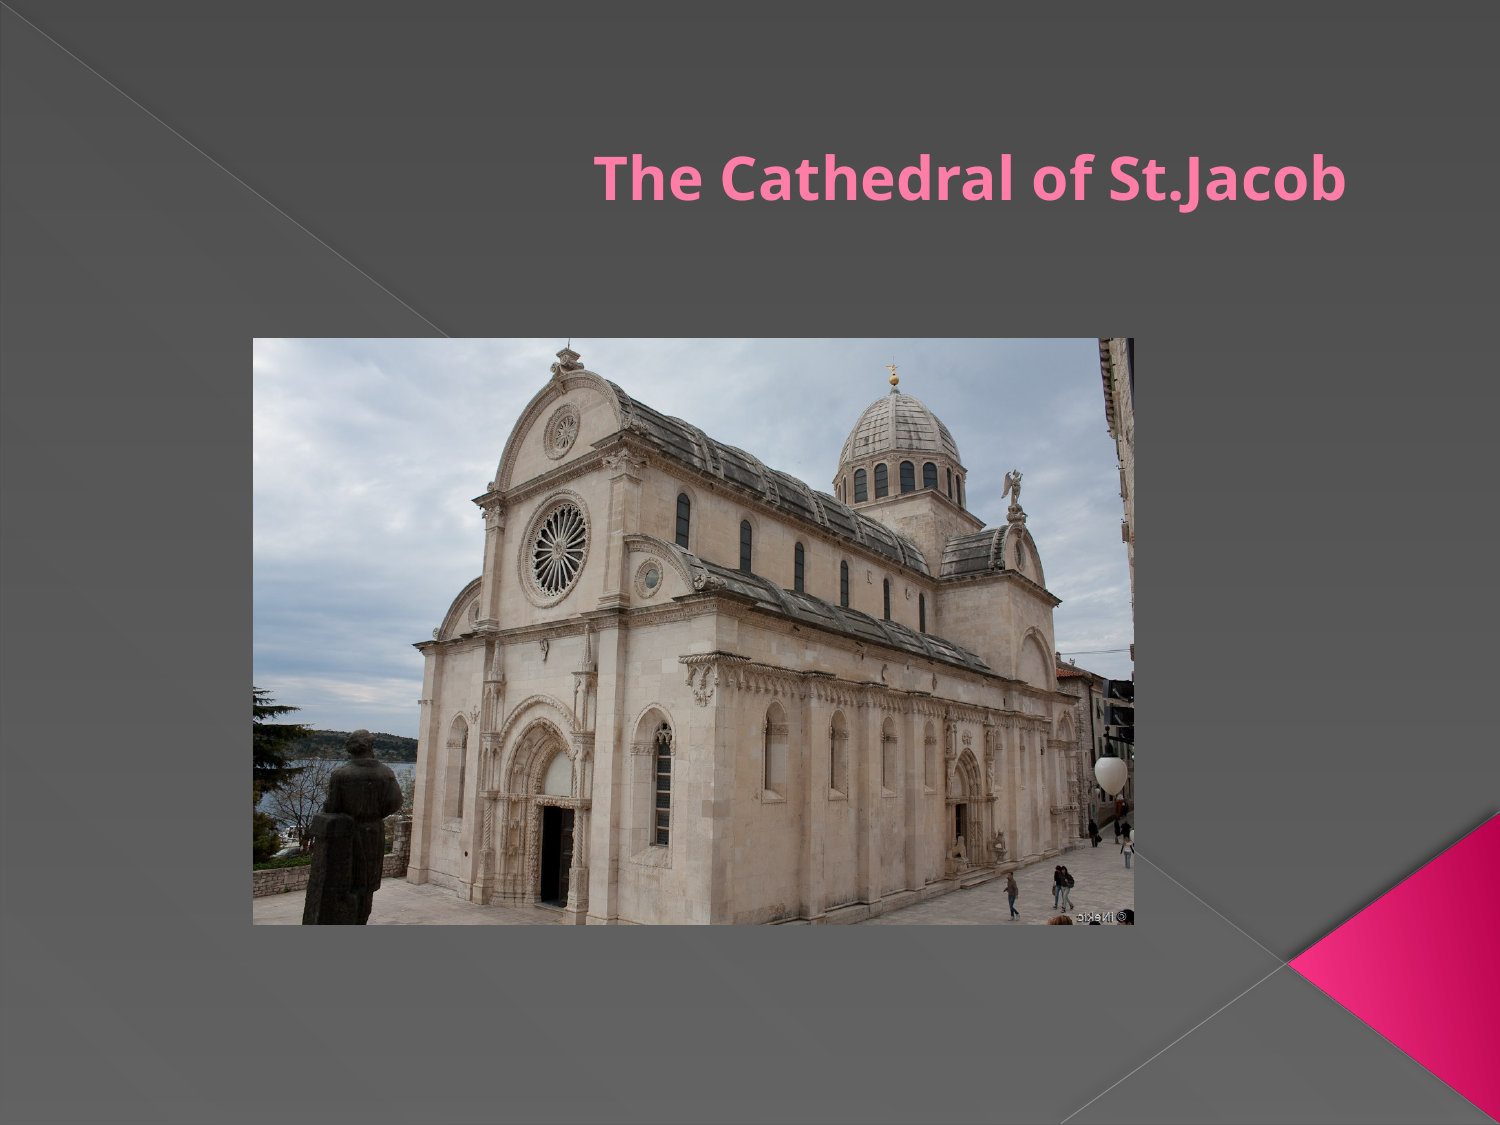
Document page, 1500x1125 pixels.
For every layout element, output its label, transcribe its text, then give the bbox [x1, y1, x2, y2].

title The Cathedral of St.Jacob [93, 58, 1364, 293]
picture [253, 337, 1135, 925]
